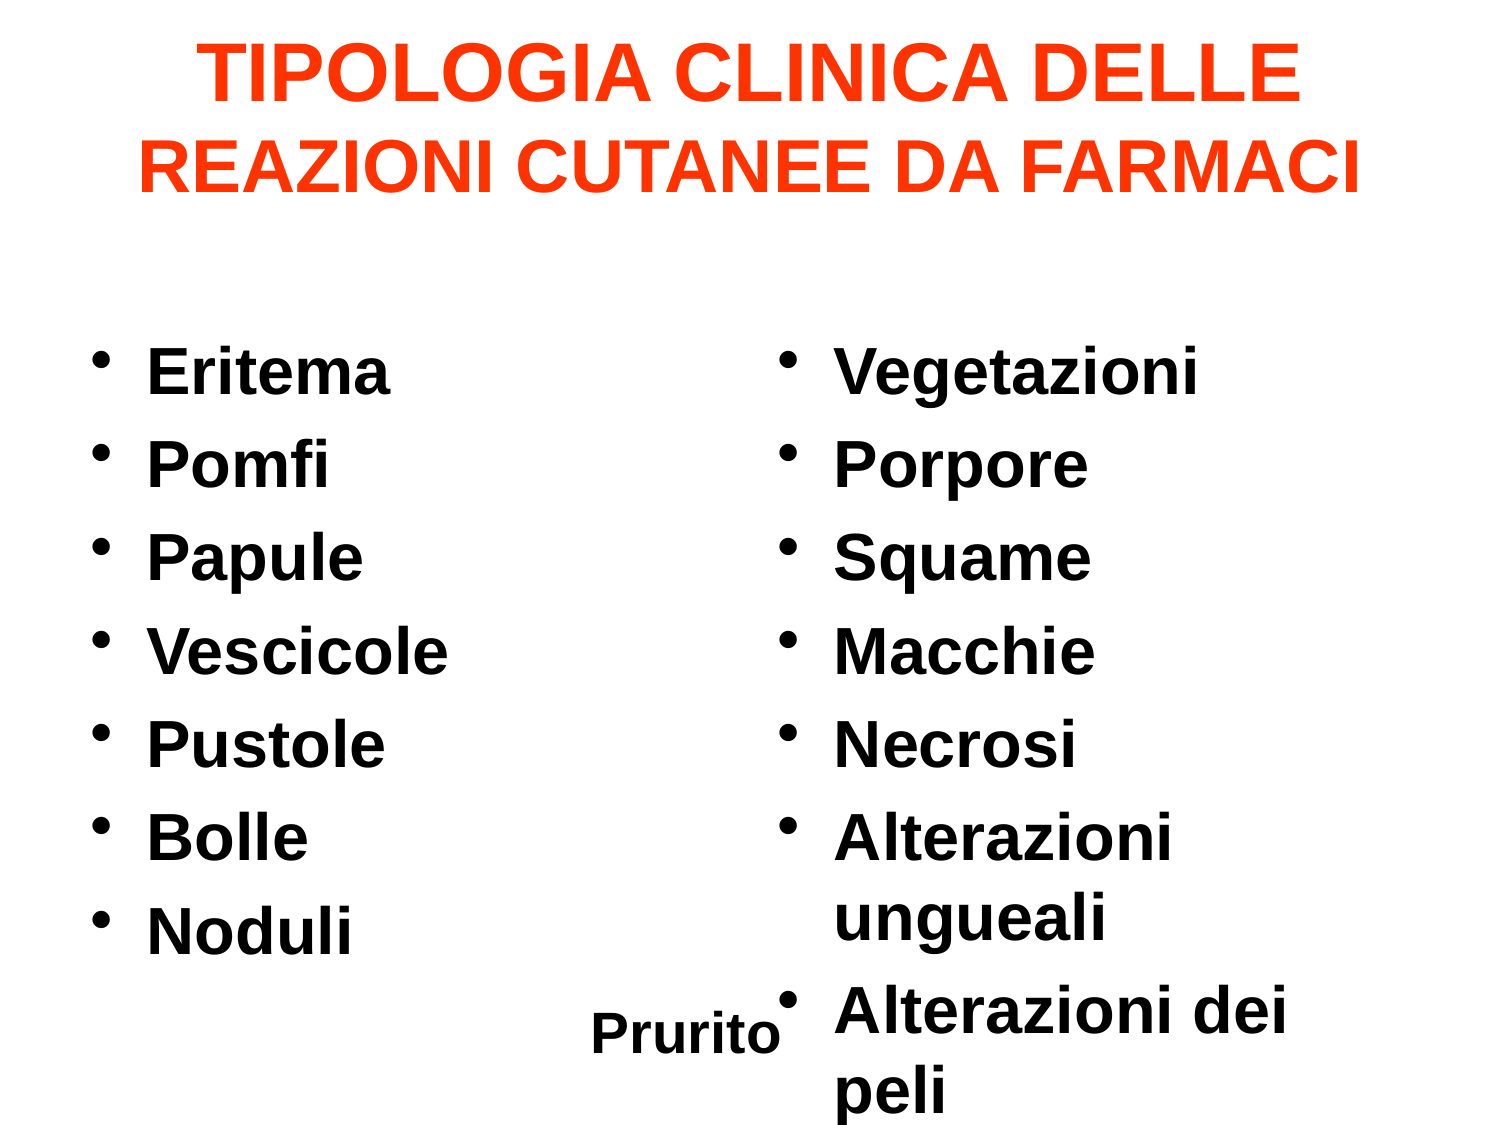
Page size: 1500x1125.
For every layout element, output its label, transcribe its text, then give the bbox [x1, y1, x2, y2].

title TIPOLOGIA CLINICA DELLE REAZIONI CUTANEE DA FARMACI [74, 18, 1426, 207]
list Eritema Pomfi Papule Vescicole Pustole Bolle Noduli [74, 319, 738, 1063]
list Vegetazioni Porpore Squame Macchie Necrosi Alterazioni ungueali Alterazioni dei peli [762, 319, 1426, 1063]
text_box Prurito [576, 987, 797, 1073]
